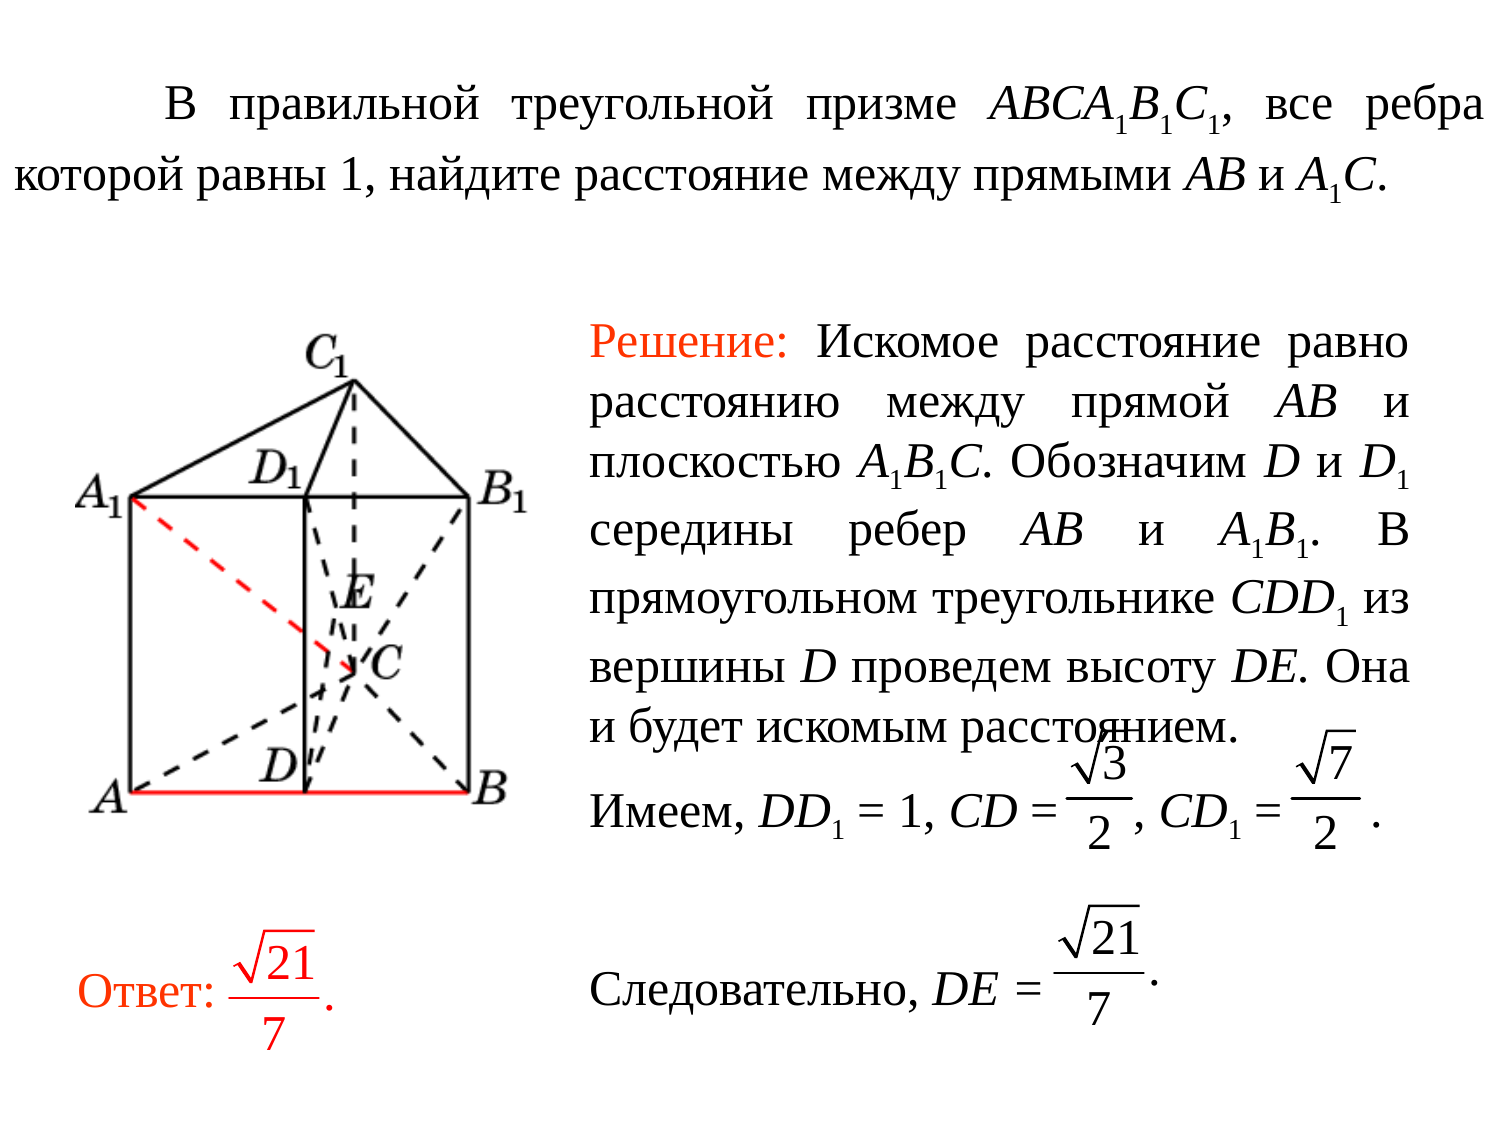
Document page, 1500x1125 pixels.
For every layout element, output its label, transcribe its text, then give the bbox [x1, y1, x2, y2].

text_box В правильной треугольной призме ABCA1B1C1, все ребра которой равны 1, найдите расстояние между прямыми AB и A1C. [0, 62, 1500, 217]
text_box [62, 299, 1425, 1057]
